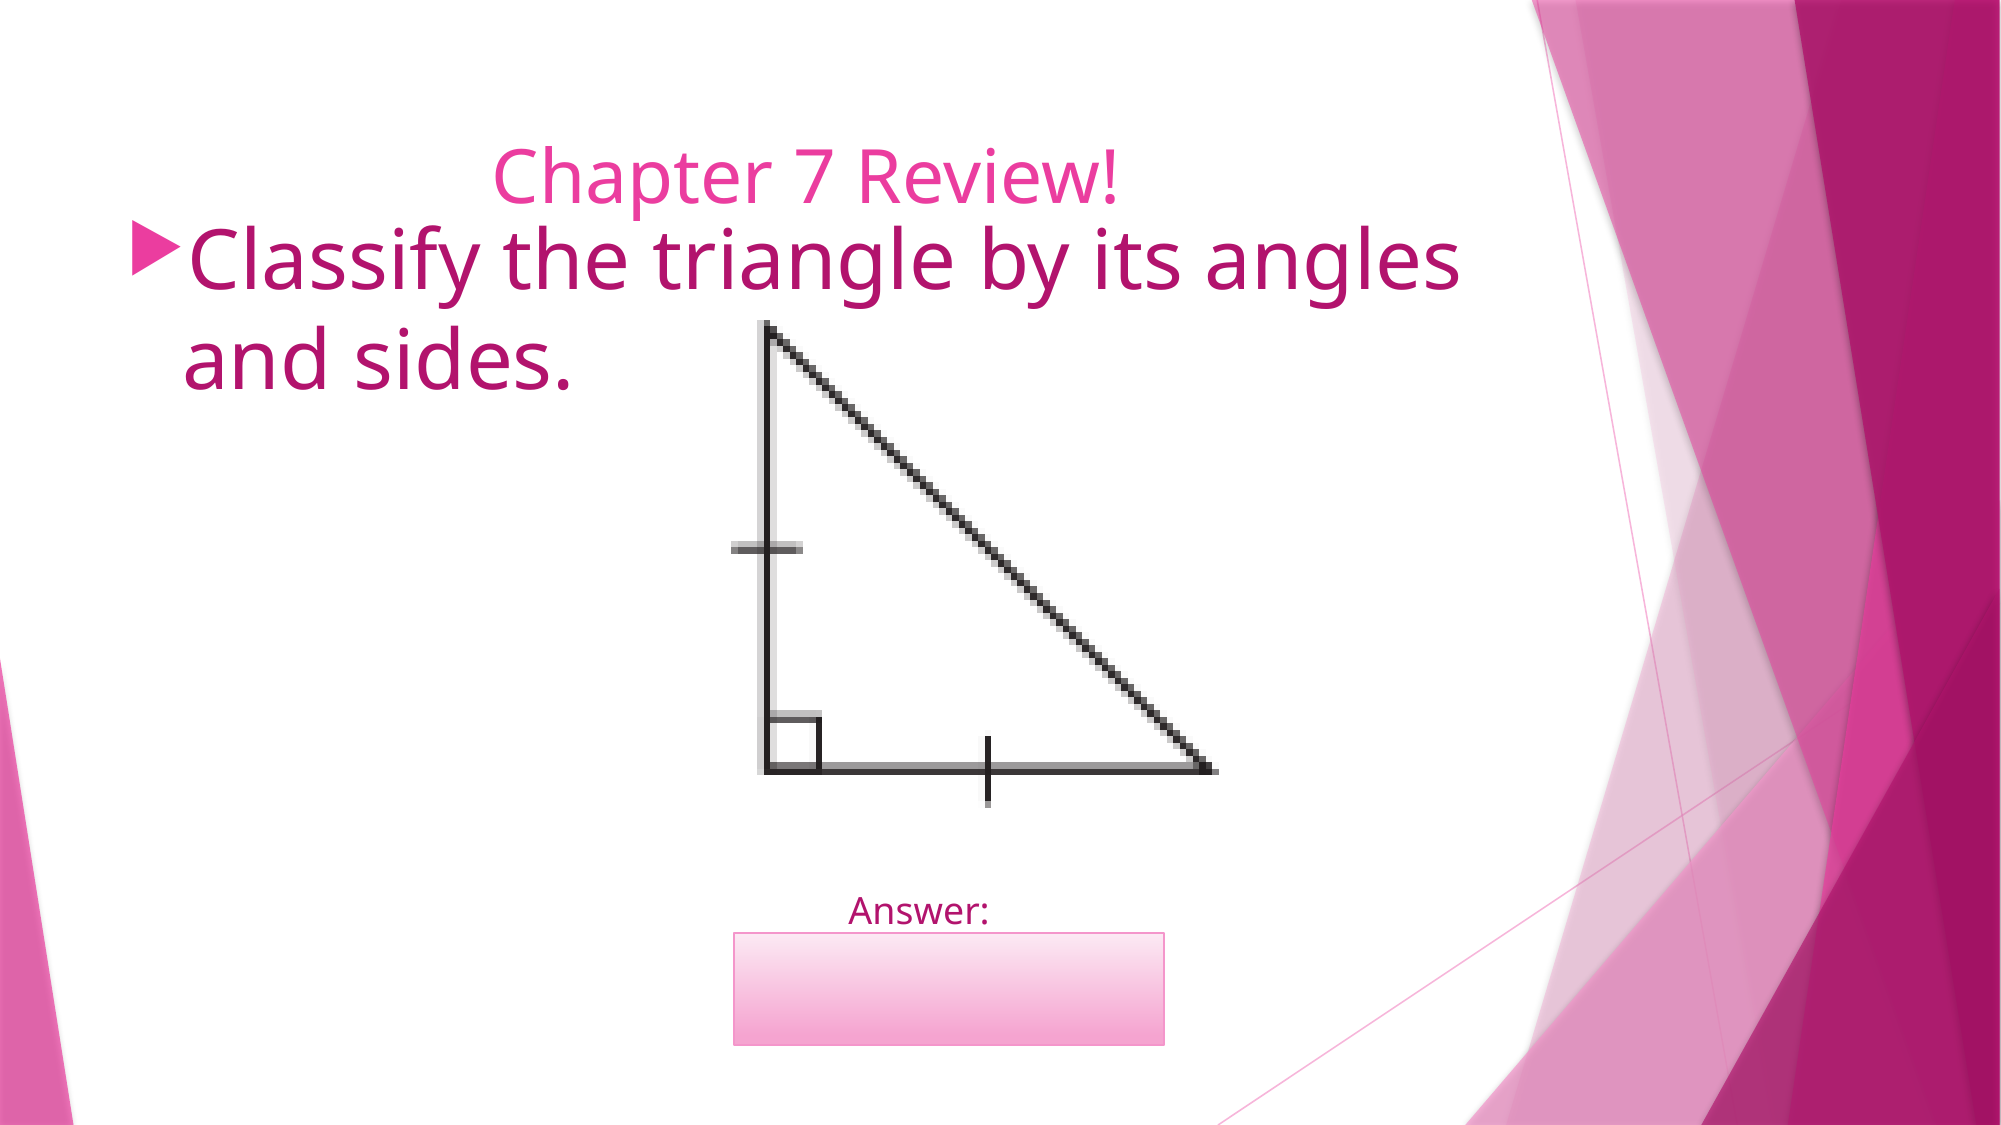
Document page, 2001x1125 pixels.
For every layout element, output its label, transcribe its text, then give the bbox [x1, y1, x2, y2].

picture [659, 320, 1239, 881]
text_box Answer: Right Isosceles [683, 889, 1136, 985]
list Classify the triangle by its angles and sides. [111, 198, 1522, 836]
text_box [733, 932, 1165, 1046]
title Chapter 7 Review! [111, 120, 1522, 198]
